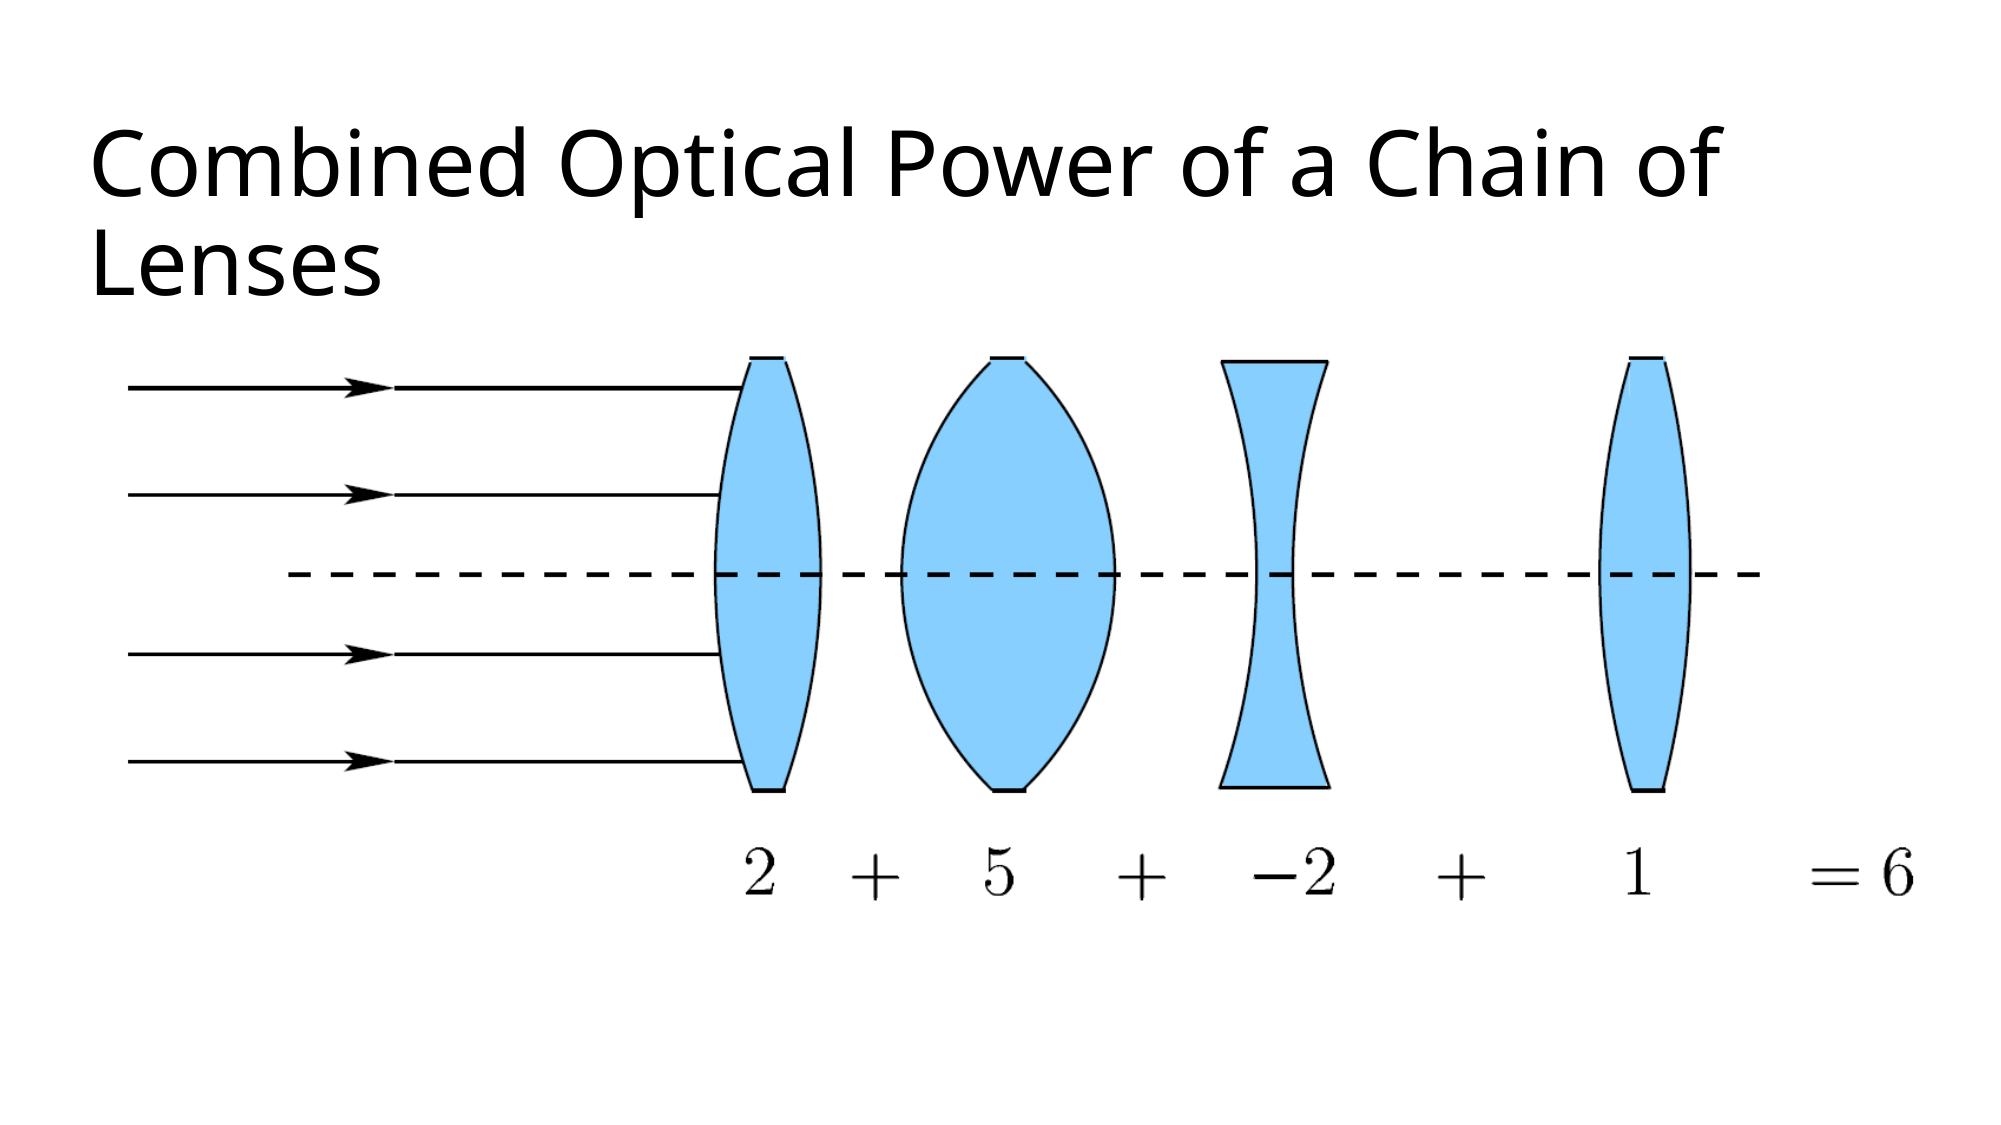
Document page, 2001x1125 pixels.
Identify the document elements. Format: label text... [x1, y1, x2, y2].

title Combined Optical Power of a Chain of Lenses [68, 97, 1932, 223]
picture [68, 334, 1932, 917]
